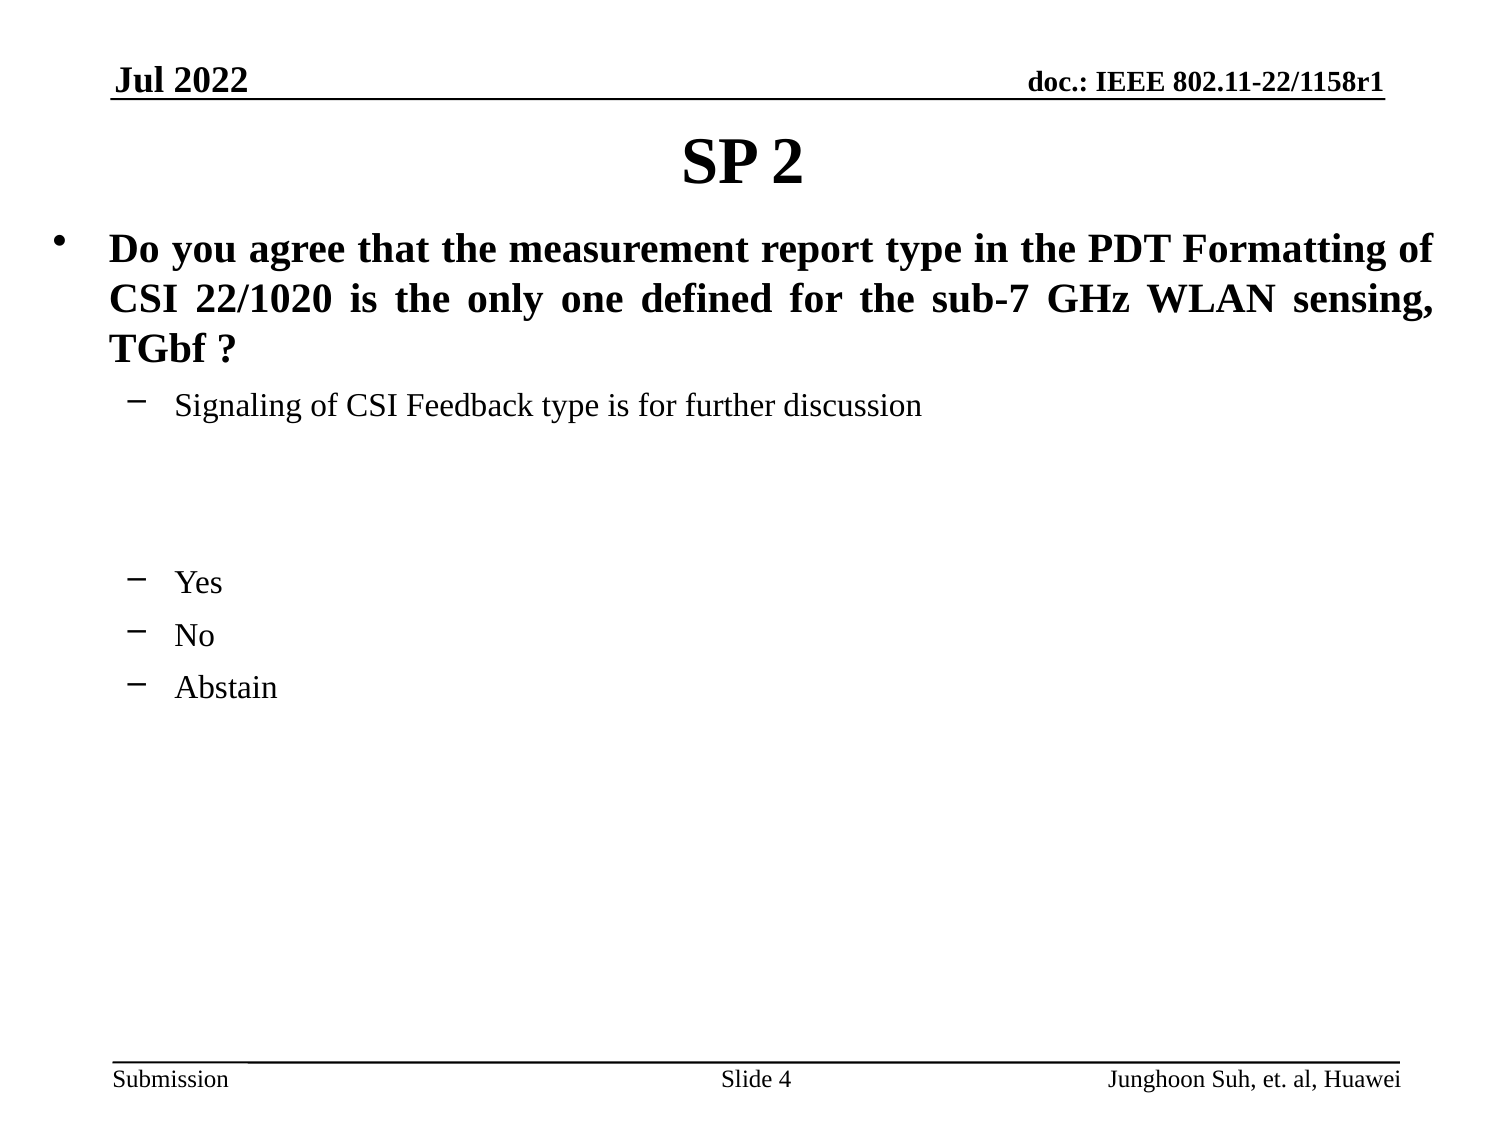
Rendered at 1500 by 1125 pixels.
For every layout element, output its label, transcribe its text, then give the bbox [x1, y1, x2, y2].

footer Junghoon Suh, et. al, Huawei [1104, 1061, 1402, 1093]
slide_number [114, 54, 265, 99]
text_box SP 2 [114, 99, 1390, 212]
slide_number Slide 4 [712, 1061, 800, 1093]
text_box Do you agree that the measurement report type in the PDT Formatting of CSI 22/1020 is the only one defined for the sub-7 GHz WLAN sensing, TGbf ? Signaling of CSI Feedback type is for further discussion Yes No Abstain [37, 212, 1450, 675]
